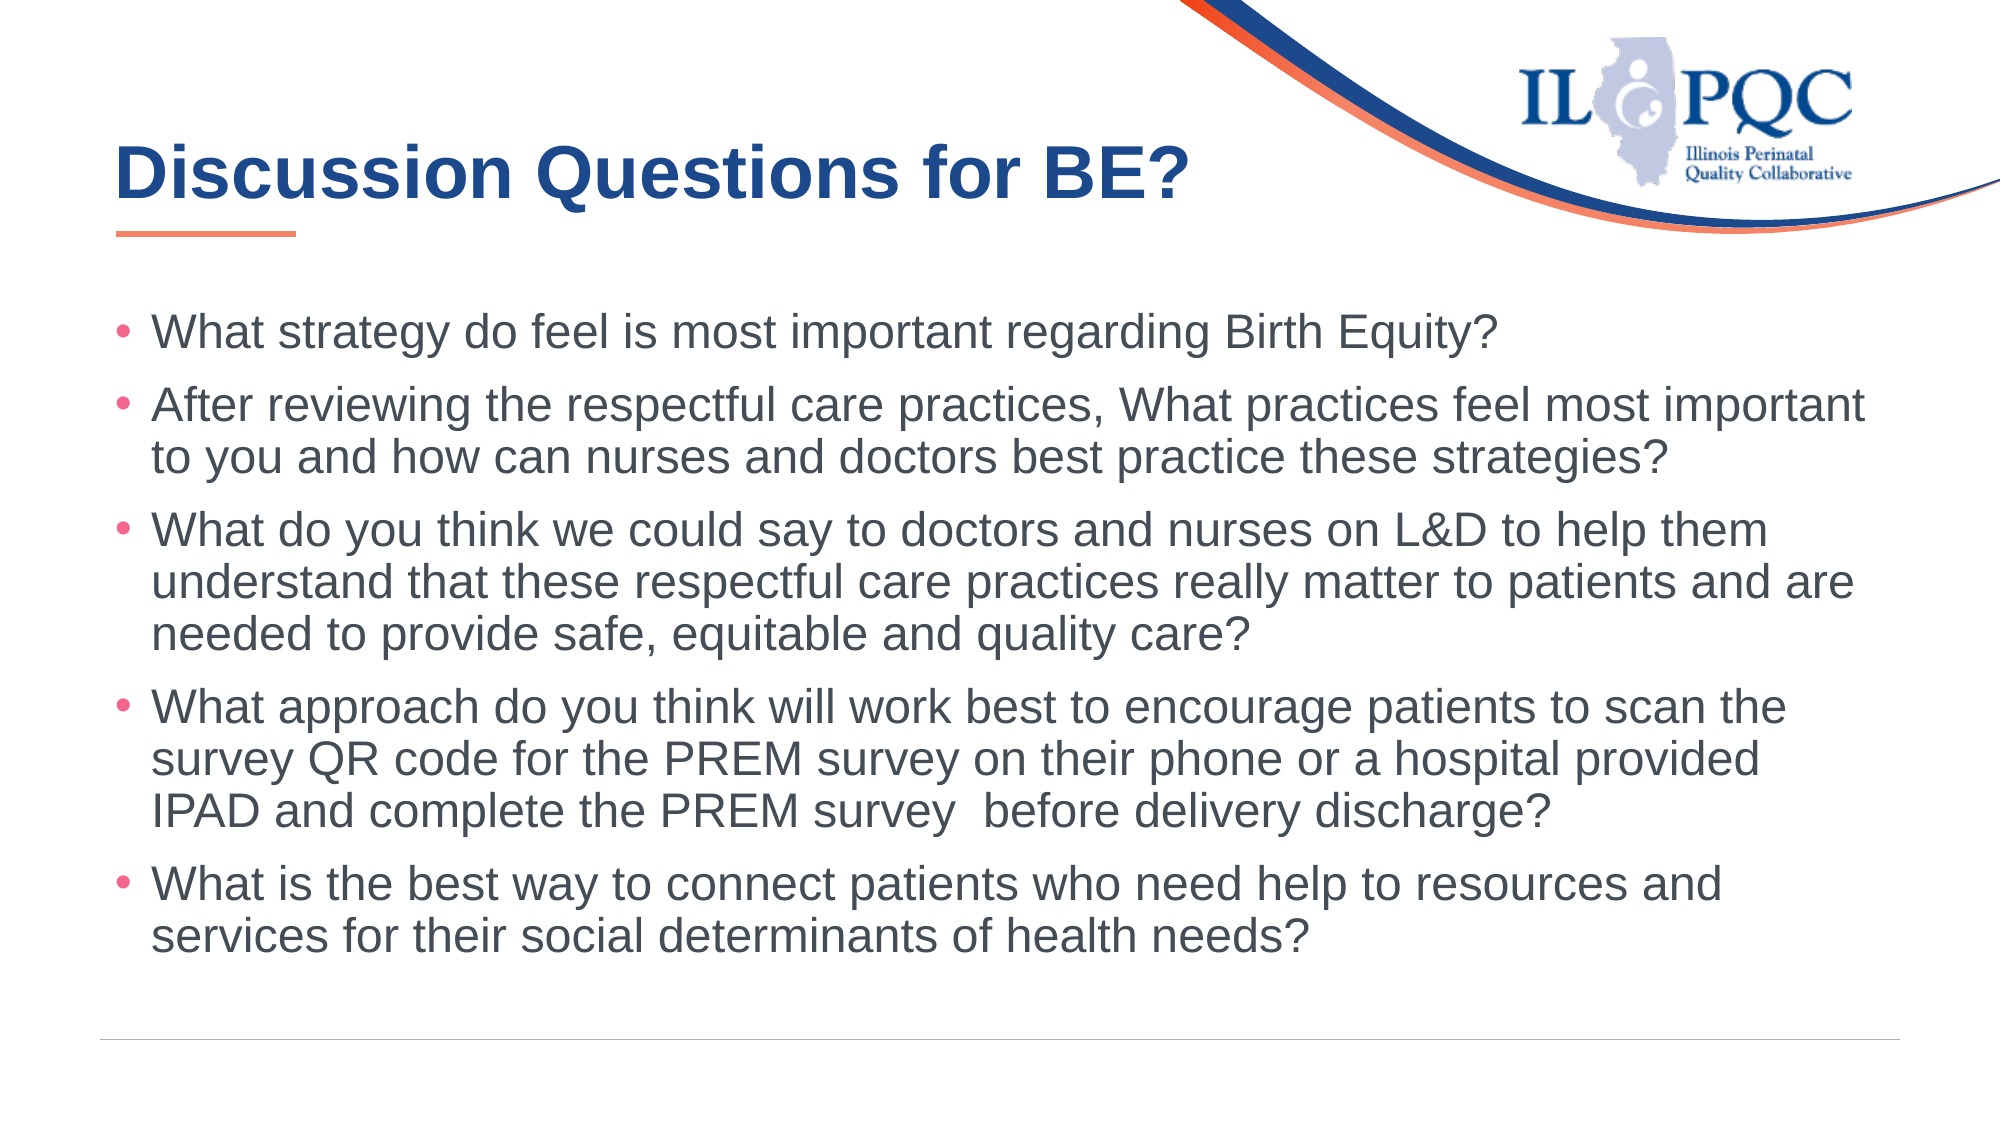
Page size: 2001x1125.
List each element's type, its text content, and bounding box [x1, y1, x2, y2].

list What strategy do feel is most important regarding Birth Equity? After reviewing the respectful care practices, What practices feel most important to you and how can nurses and doctors best practice these strategies? What do you think we could say to doctors and nurses on L&D to help them understand that these respectful care practices really matter to patients and are needed to provide safe, equitable and quality care? What approach do you think will work best to encourage patients to scan the survey QR code for the PREM survey on their phone or a hospital provided IPAD and complete the PREM survey before delivery discharge? What is the best way to connect patients who need help to resources and services for their social determinants of health needs? [99, 299, 1900, 1014]
title Discussion Questions for BE? [99, 59, 1900, 278]
picture [1519, 37, 1852, 59]
